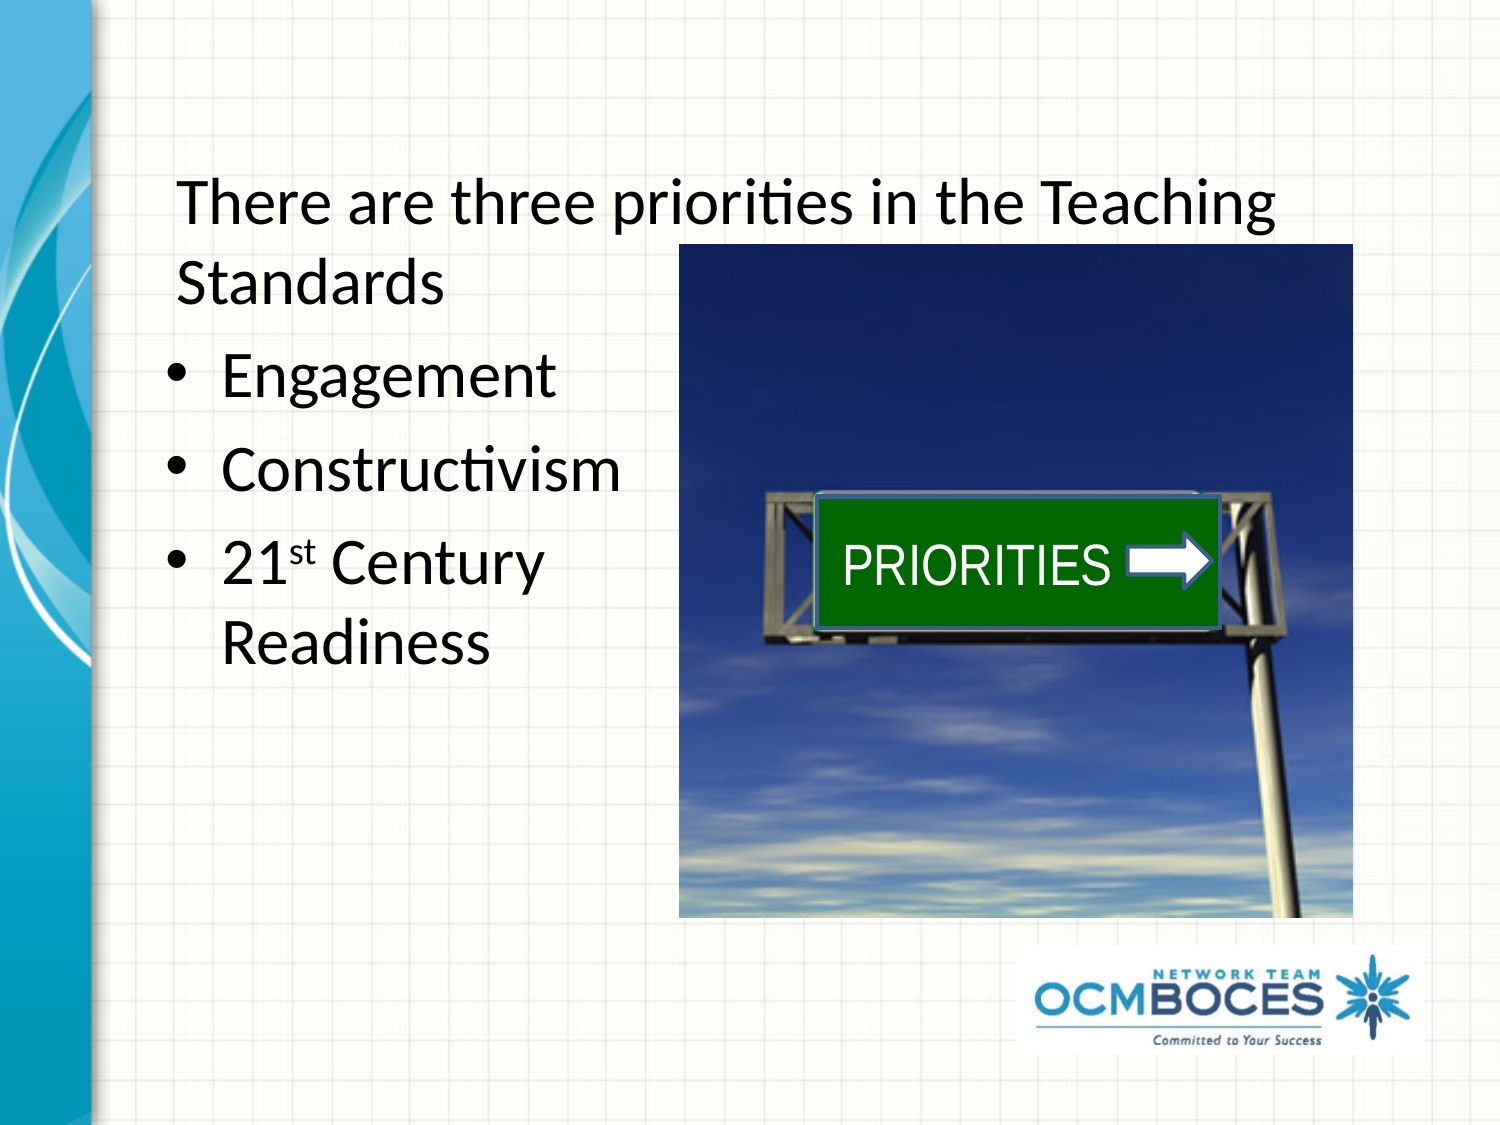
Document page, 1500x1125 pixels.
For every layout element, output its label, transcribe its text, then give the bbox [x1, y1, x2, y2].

picture [0, 0, 1500, 1125]
list There are three priorities in the Teaching Standards Engagement Constructivism 21st Century Readiness [149, 149, 1320, 919]
